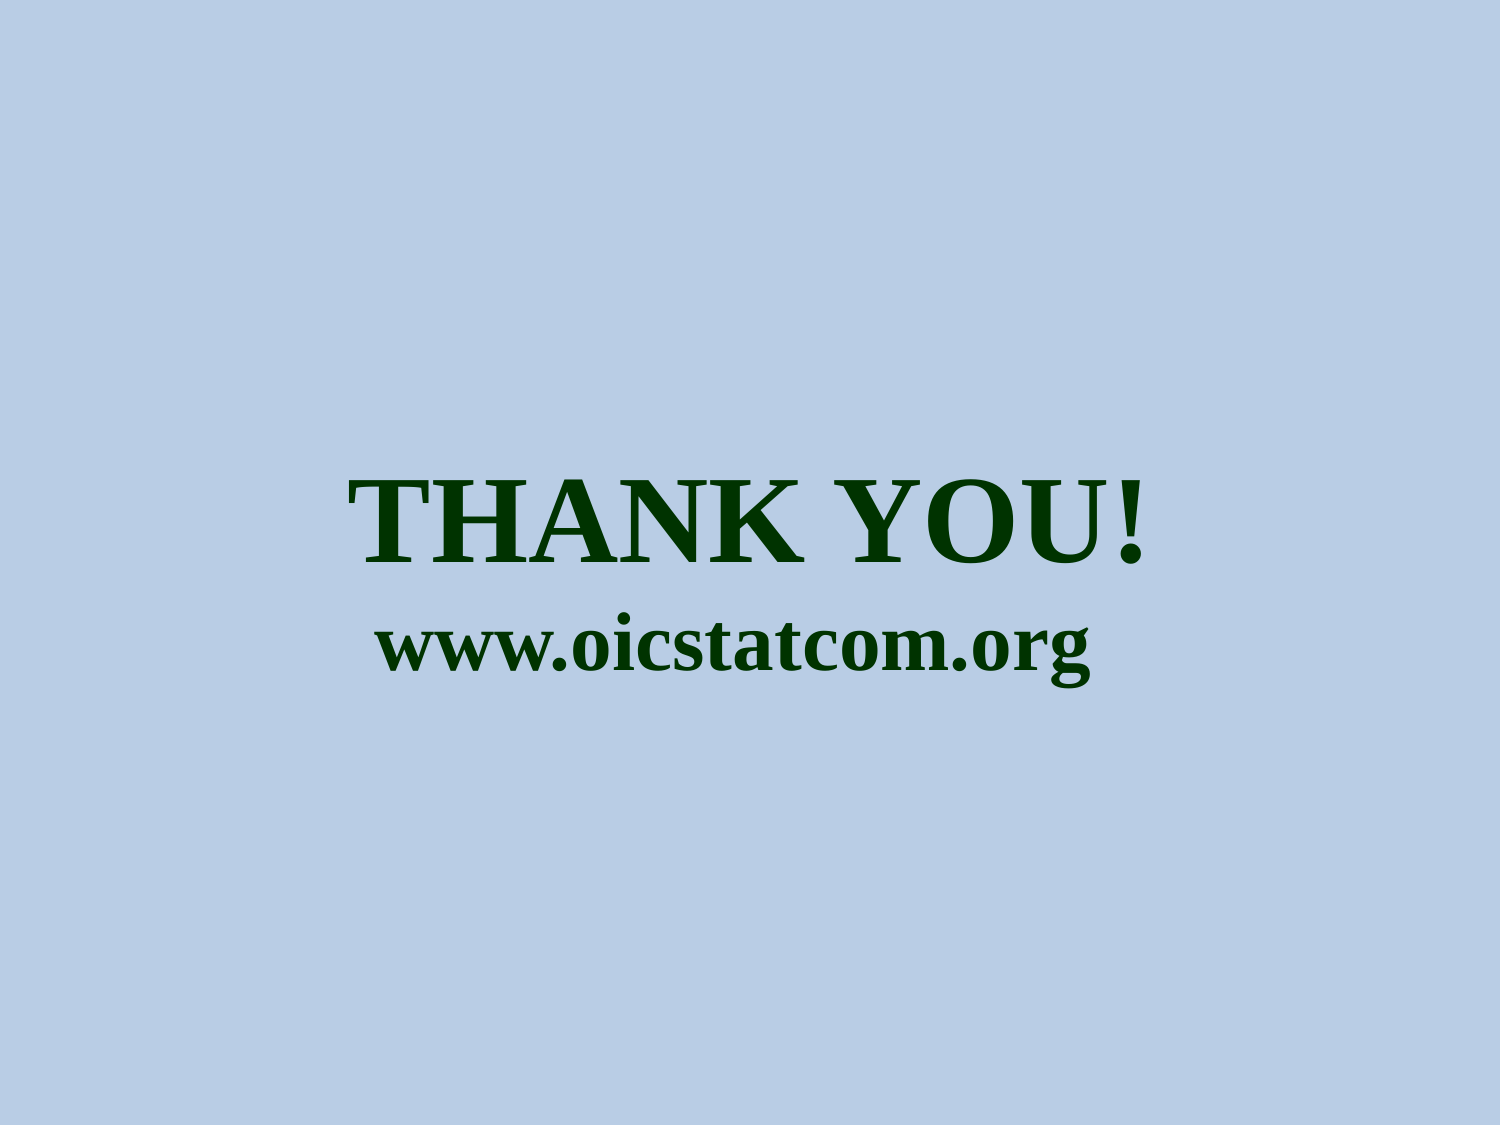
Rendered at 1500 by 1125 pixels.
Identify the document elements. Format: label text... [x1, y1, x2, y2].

list THANK YOU! www.oicstatcom.org [0, 0, 1500, 1125]
